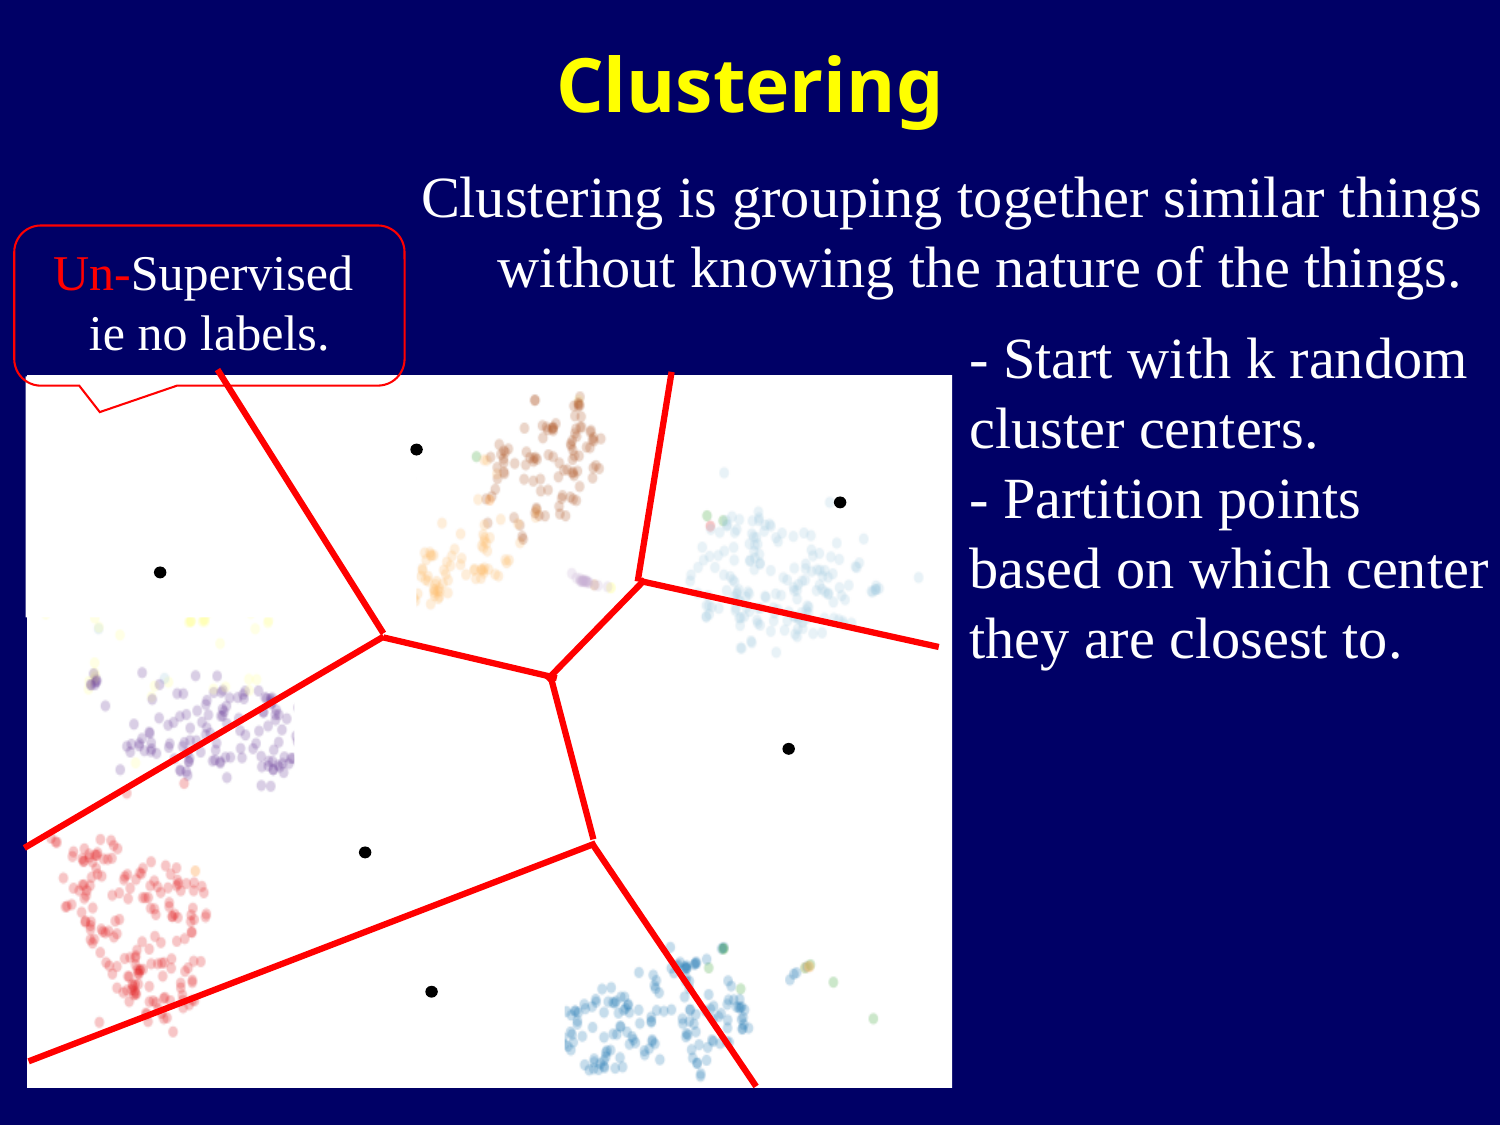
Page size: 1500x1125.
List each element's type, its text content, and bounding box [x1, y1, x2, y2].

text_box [939, 374, 953, 1088]
text_box - Start with k random cluster centers. - Partition points based on which center they are closest to. [935, 312, 1500, 678]
text_box Un-Supervised ie no labels. [14, 225, 405, 377]
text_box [26, 371, 936, 1084]
text_box Clustering is grouping together similar things without knowing the nature of the things. [330, 151, 1500, 307]
text_box Clustering [112, 0, 1388, 176]
